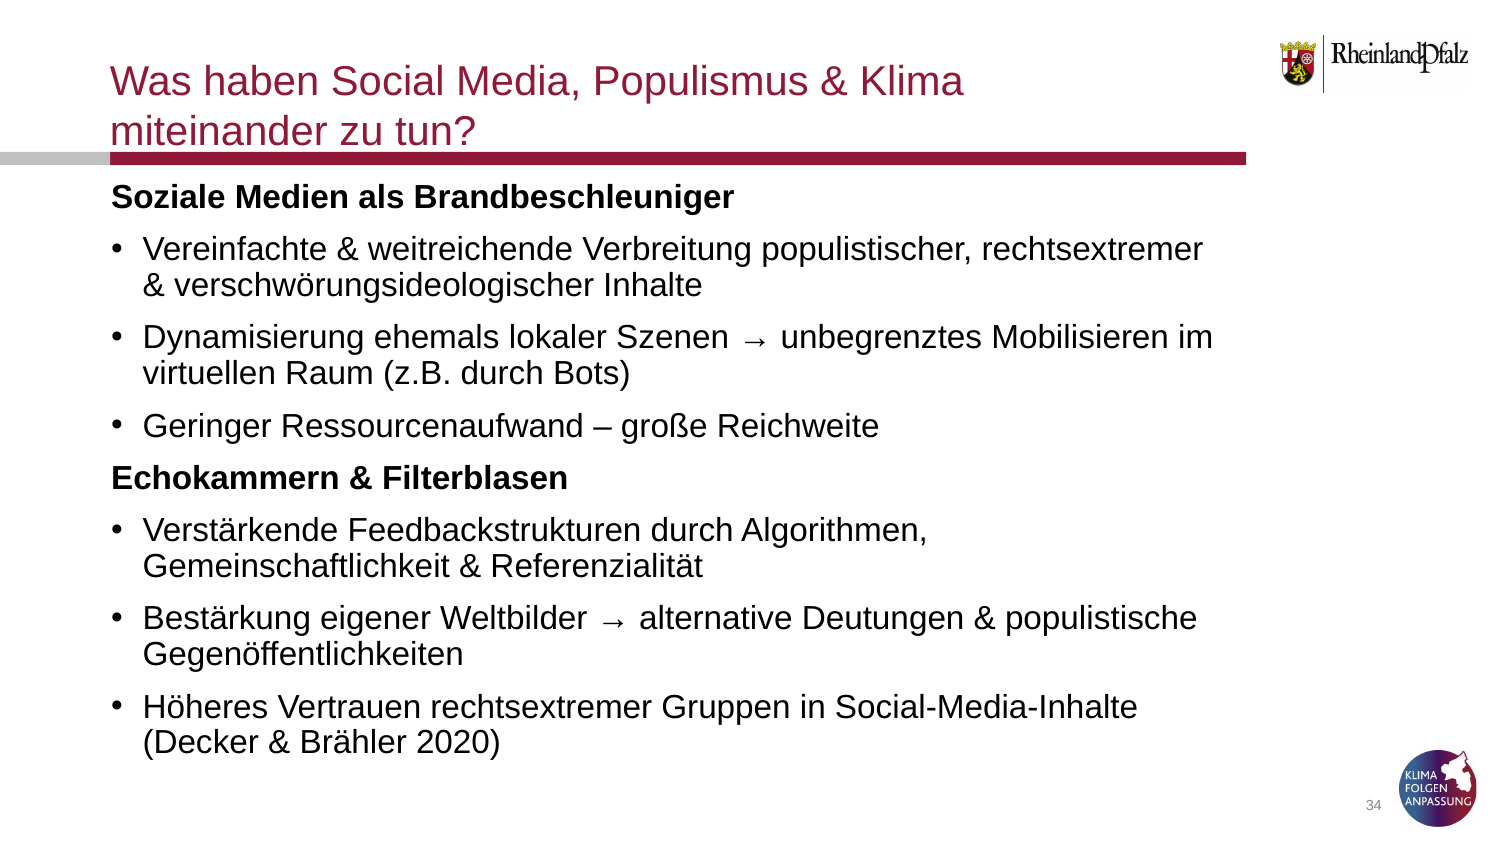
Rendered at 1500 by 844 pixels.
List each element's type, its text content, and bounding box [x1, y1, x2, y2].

list Soziale Medien als Brandbeschleuniger Vereinfachte & weitreichende Verbreitung populistischer, rechtsextremer & verschwörungsideologischer Inhalte Dynamisierung ehemals lokaler Szenen → unbegrenztes Mobilisieren im virtuellen Raum (z.B. durch Bots) Geringer Ressourcenaufwand – große Reichweite Echokammern & Filterblasen Verstärkende Feedbackstrukturen durch Algorithmen, Gemeinschaftlichkeit & Referenzialität Bestärkung eigener Weltbilder → alternative Deutungen & populistische Gegenöffentlichkeiten Höheres Vertrauen rechtsextremer Gruppen in Social-Media-Inhalte (Decker & Brähler 2020) [111, 179, 1221, 688]
title Was haben Social Media, Populismus & Klima miteinander zu tun? [109, 35, 1068, 154]
picture [1399, 750, 1477, 827]
picture [1280, 35, 1468, 93]
slide_number ‹#› [1059, 782, 1397, 828]
